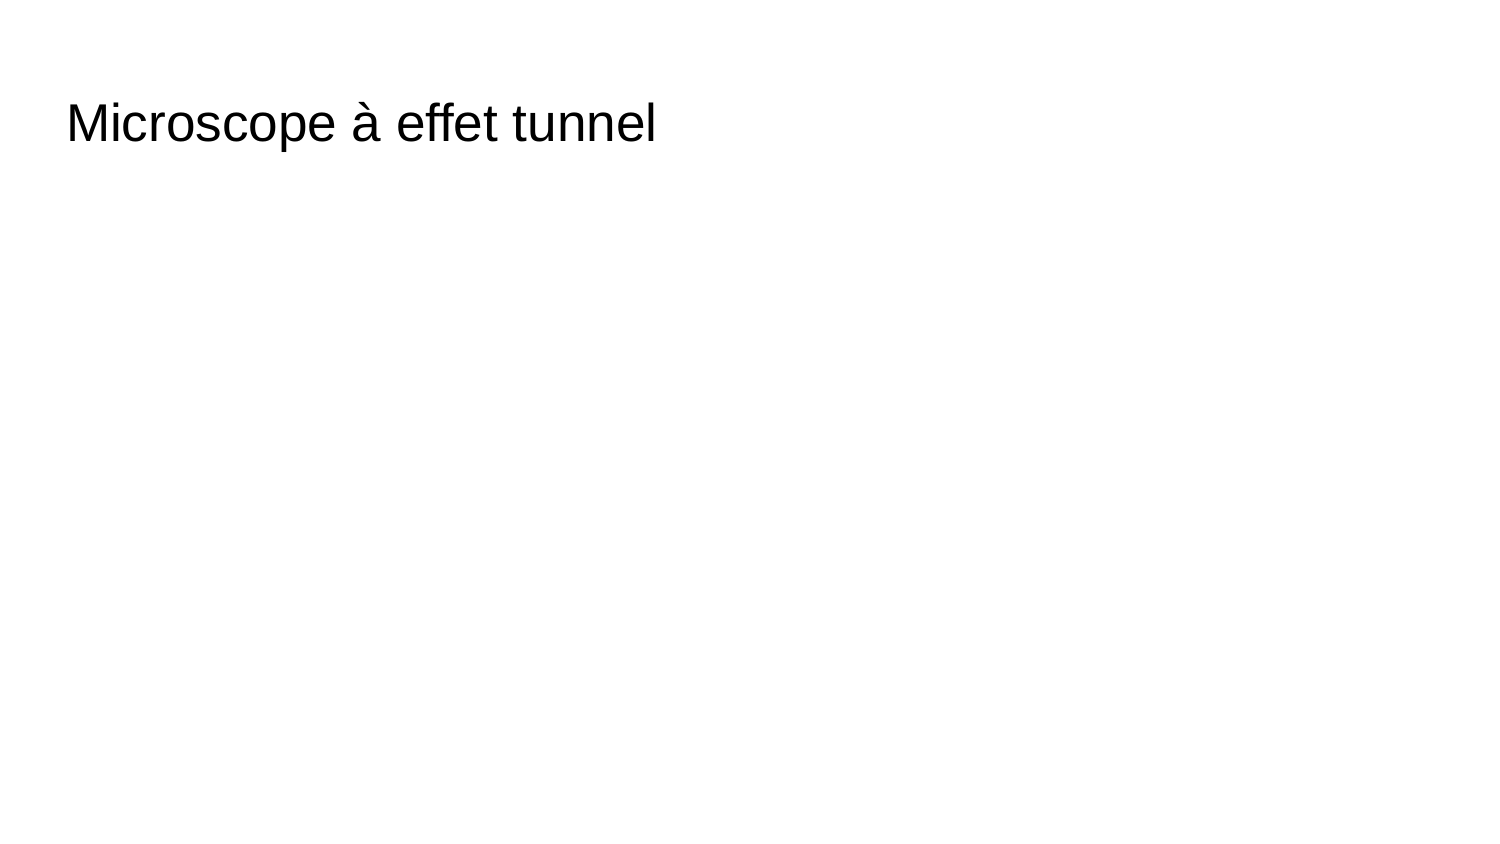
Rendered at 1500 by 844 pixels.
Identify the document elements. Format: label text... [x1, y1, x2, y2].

title Microscope à effet tunnel [51, 72, 1449, 167]
